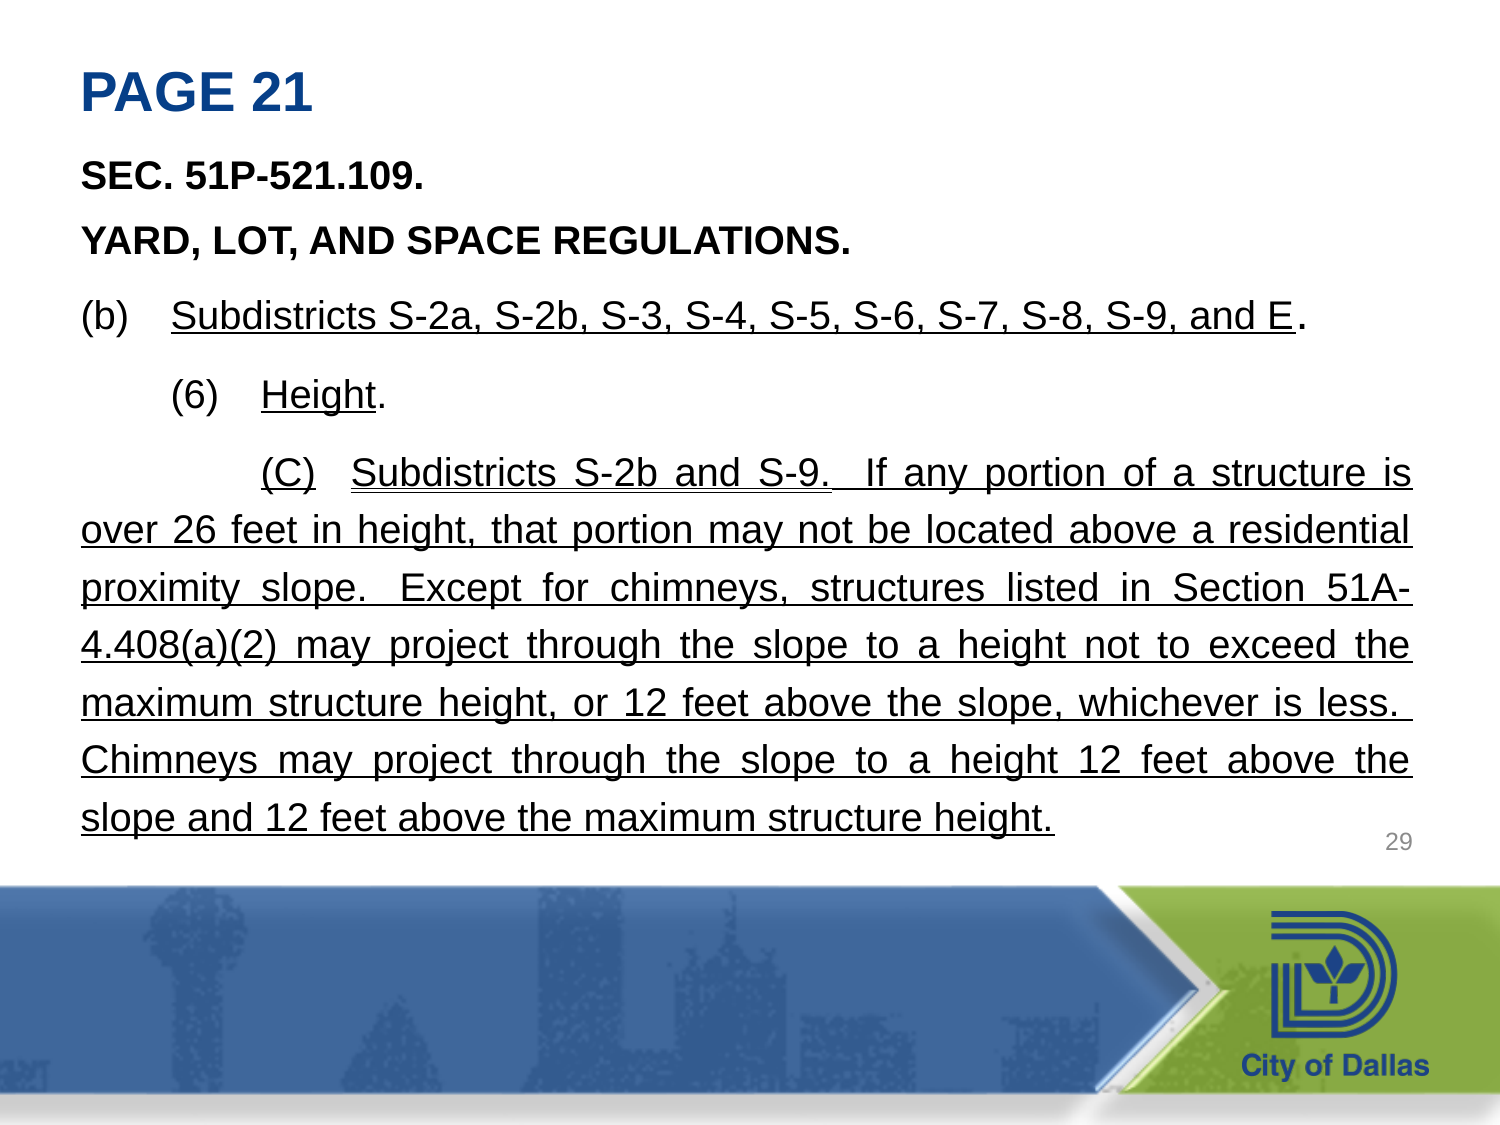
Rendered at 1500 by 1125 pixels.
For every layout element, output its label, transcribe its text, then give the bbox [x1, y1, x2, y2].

slide_number 29 [1090, 810, 1429, 871]
list SEC. 51P-521.109. YARD, LOT, AND SPACE REGULATIONS. (b) Subdistricts S-2a, S-2b, S-3, S-4, S-5, S-6, S-7, S-8, S-9, and E. (6) Height. (C) Subdistricts S-2b and S-9. If any portion of a structure is over 26 feet in height, that portion may not be located above a residential proximity slope. Except for chimneys, structures listed in Section 51A-4.408(a)(2) may project through the slope to a height not to exceed the maximum structure height, or 12 feet above the slope, whichever is less. Chimneys may project through the slope to a height 12 feet above the slope and 12 feet above the maximum structure height. [65, 132, 1429, 871]
title PAGE 21 [65, 44, 1360, 132]
picture [0, 870, 1500, 1125]
